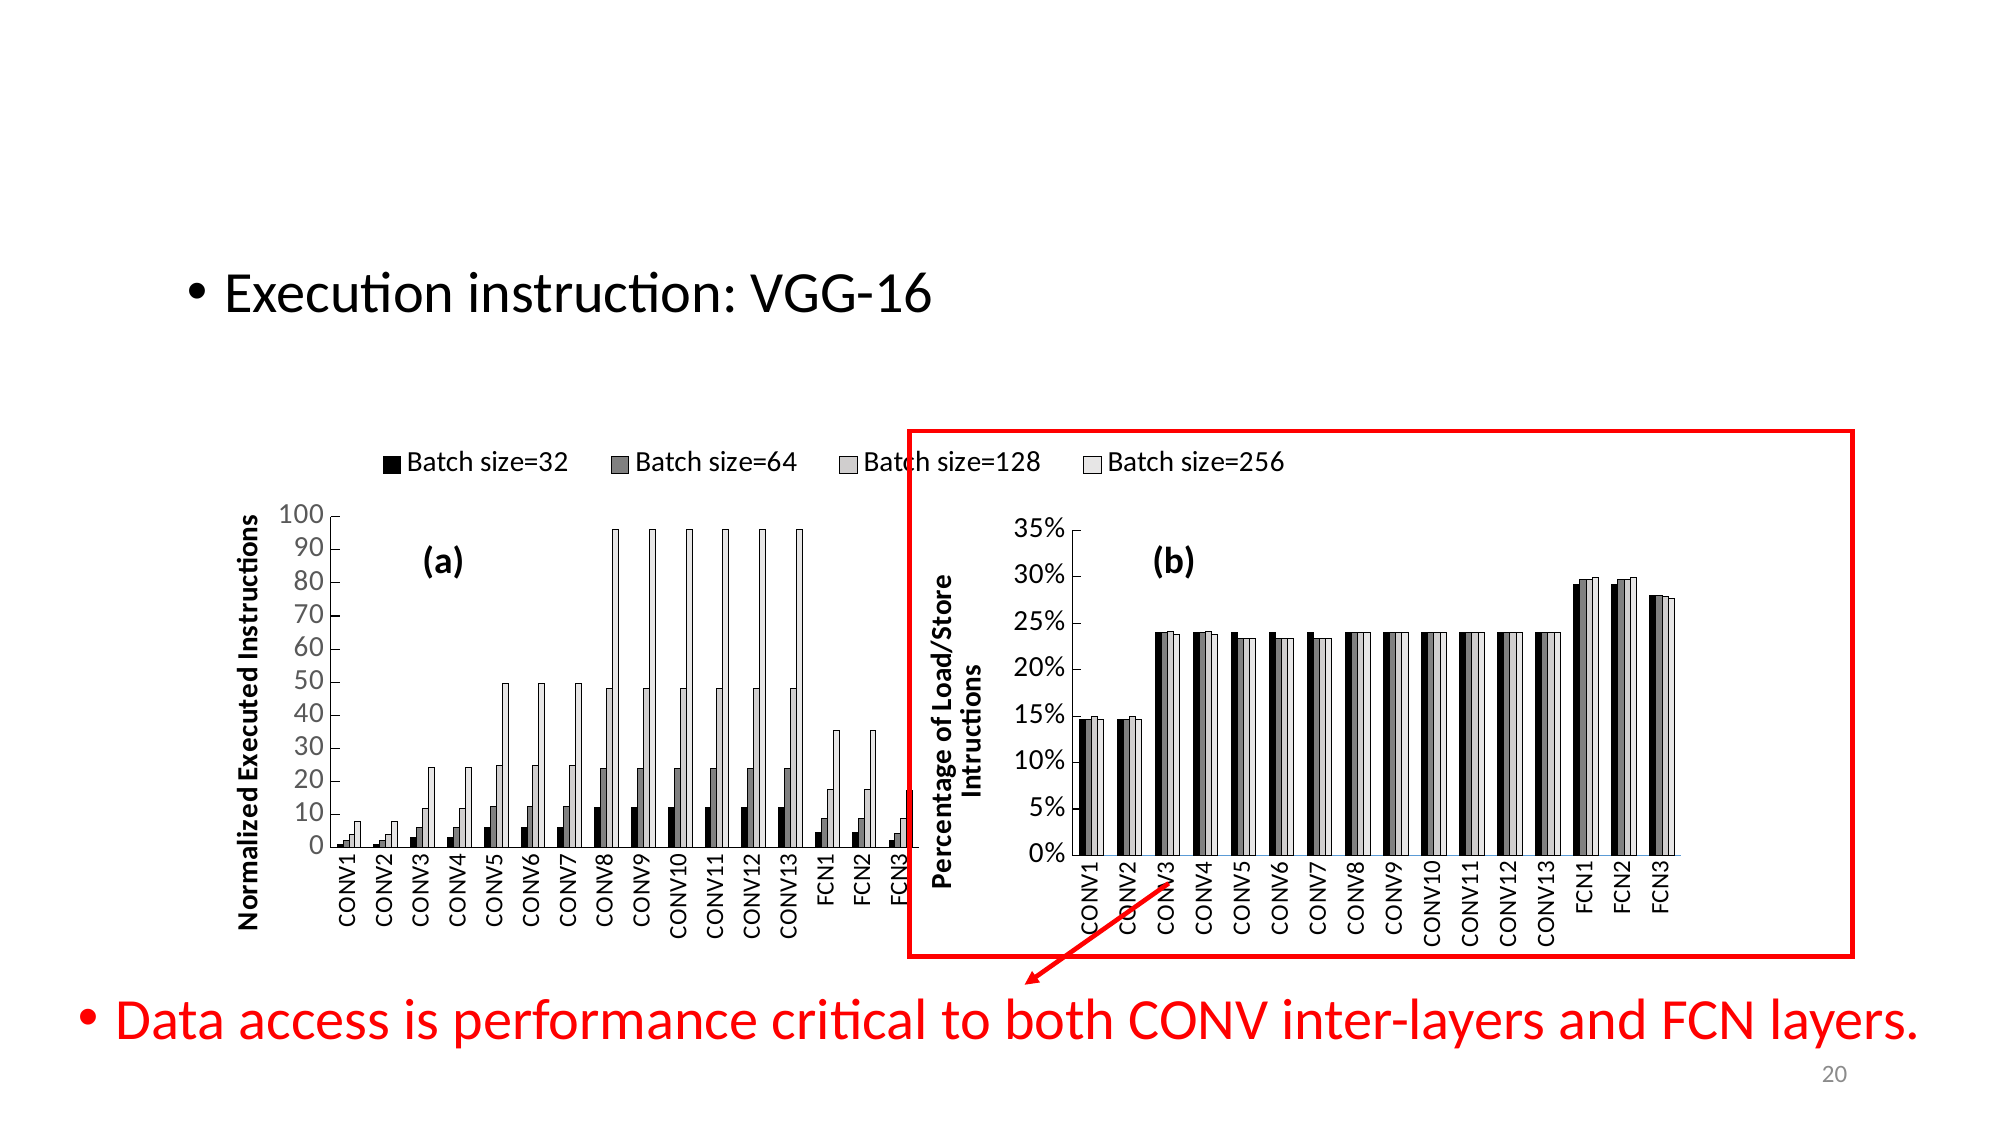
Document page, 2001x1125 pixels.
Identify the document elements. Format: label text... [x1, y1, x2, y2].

text_box [908, 430, 1854, 957]
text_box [1024, 883, 1169, 985]
slide_number 20 [1412, 1042, 1863, 1103]
chart [191, 440, 1698, 980]
text_box Data access is performance critical to both CONV inter-layers and FCN layers. [62, 981, 1978, 1111]
text_box Execution instruction: VGG-16 [171, 254, 1954, 385]
